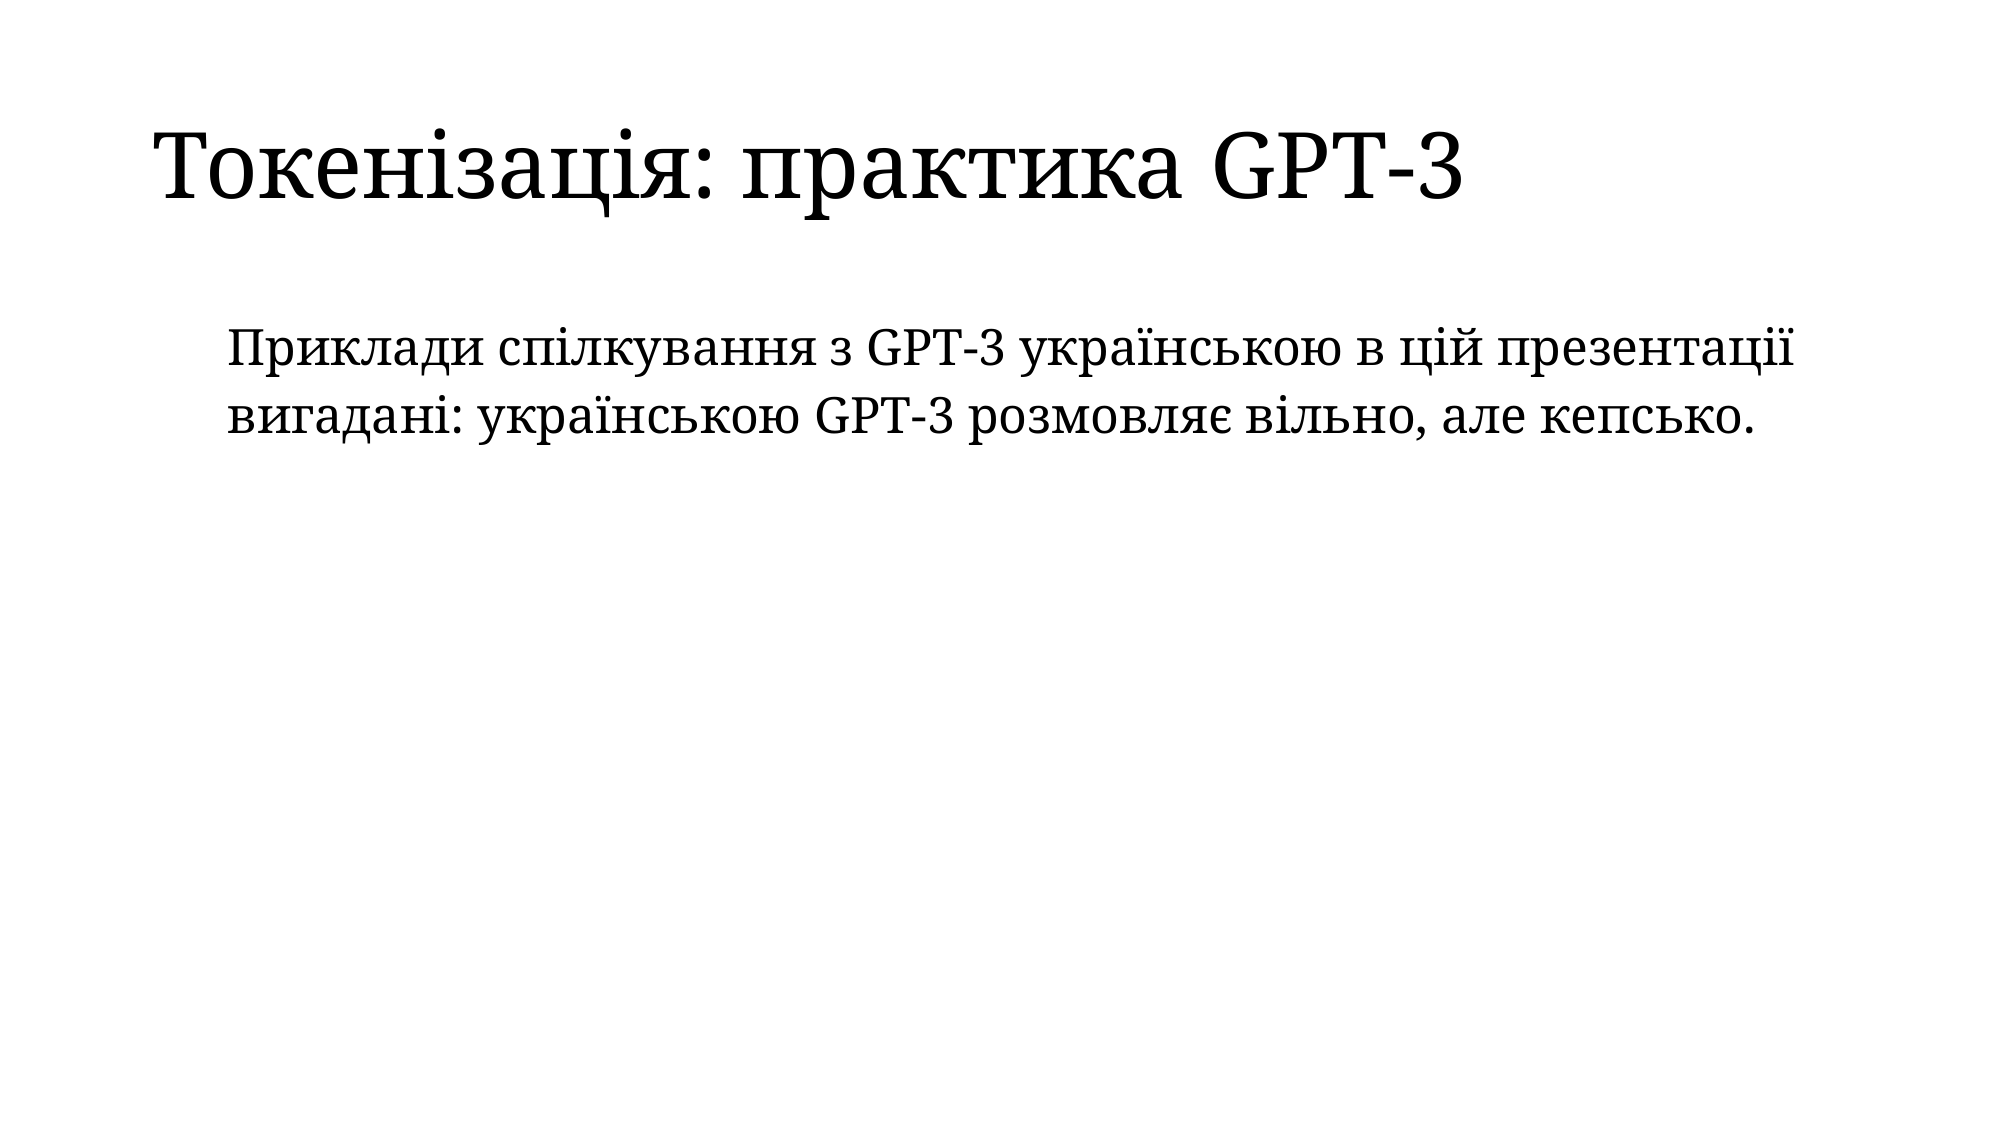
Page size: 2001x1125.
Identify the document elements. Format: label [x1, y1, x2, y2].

title [137, 59, 1863, 278]
list [137, 299, 1863, 1066]
